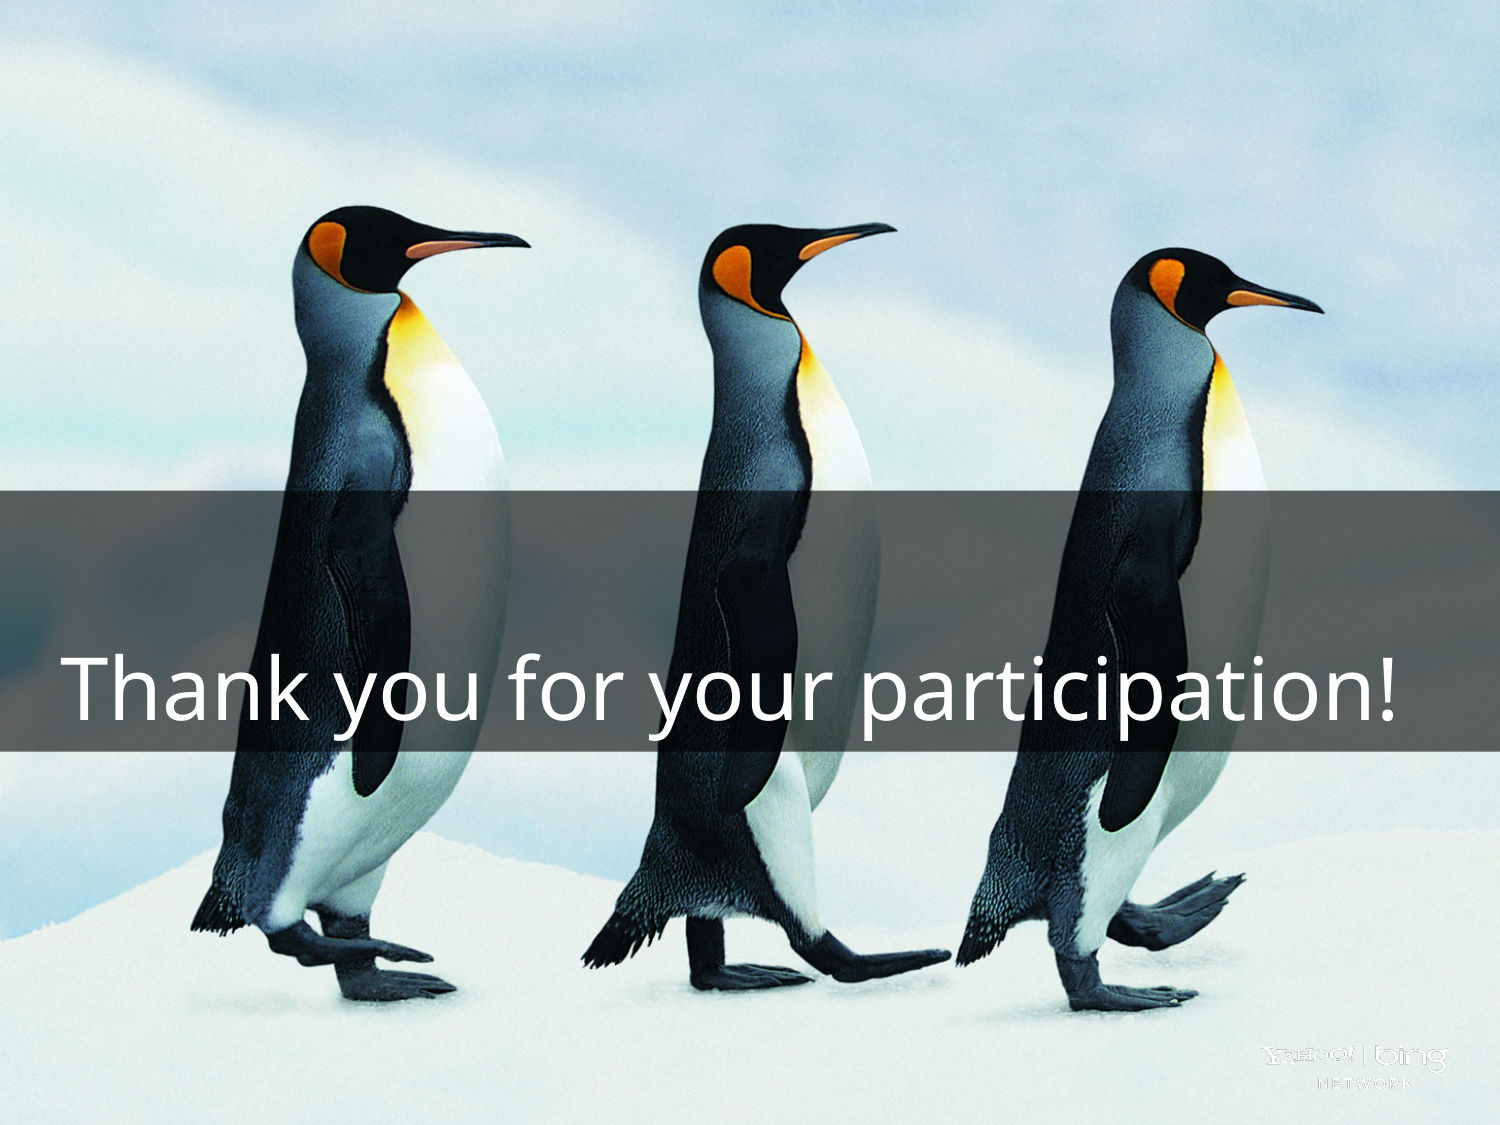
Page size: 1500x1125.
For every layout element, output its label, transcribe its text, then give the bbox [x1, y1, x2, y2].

picture [0, 752, 1500, 1125]
text_box Thank you for your participation! [0, 490, 1500, 752]
picture [0, 0, 1500, 490]
